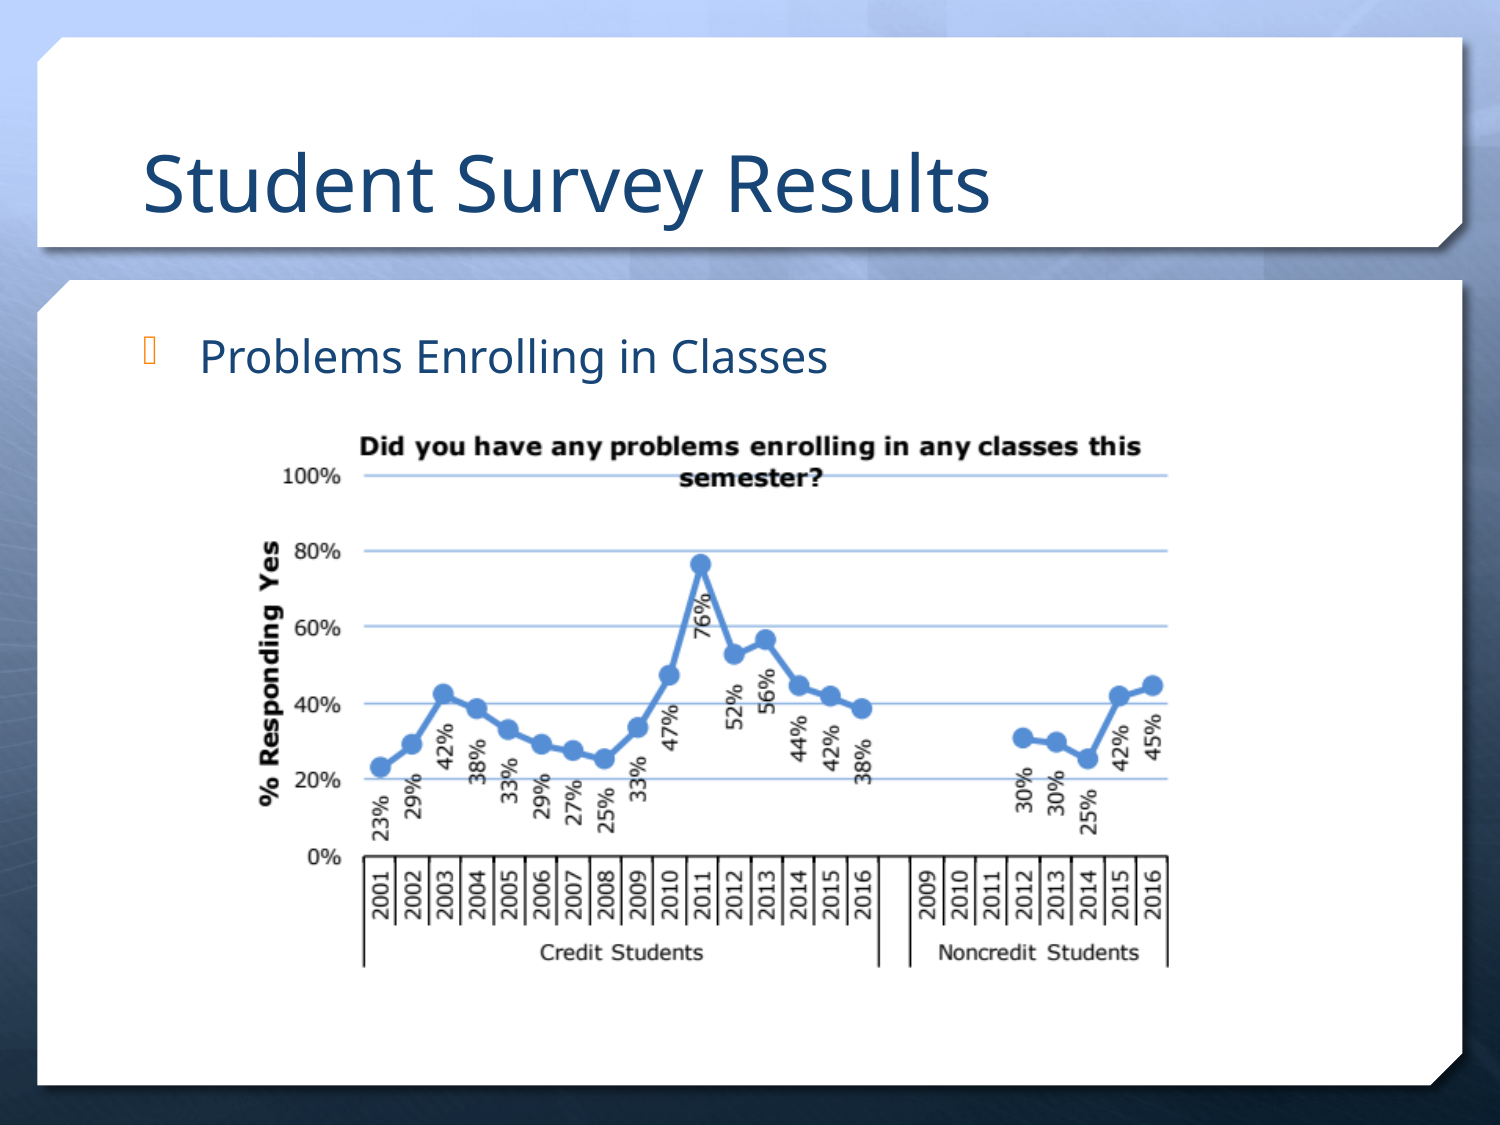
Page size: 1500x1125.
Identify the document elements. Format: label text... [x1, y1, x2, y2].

picture [221, 409, 1279, 978]
list Problems Enrolling in Classes [127, 319, 1372, 978]
title Student Survey Results [127, 48, 1372, 236]
